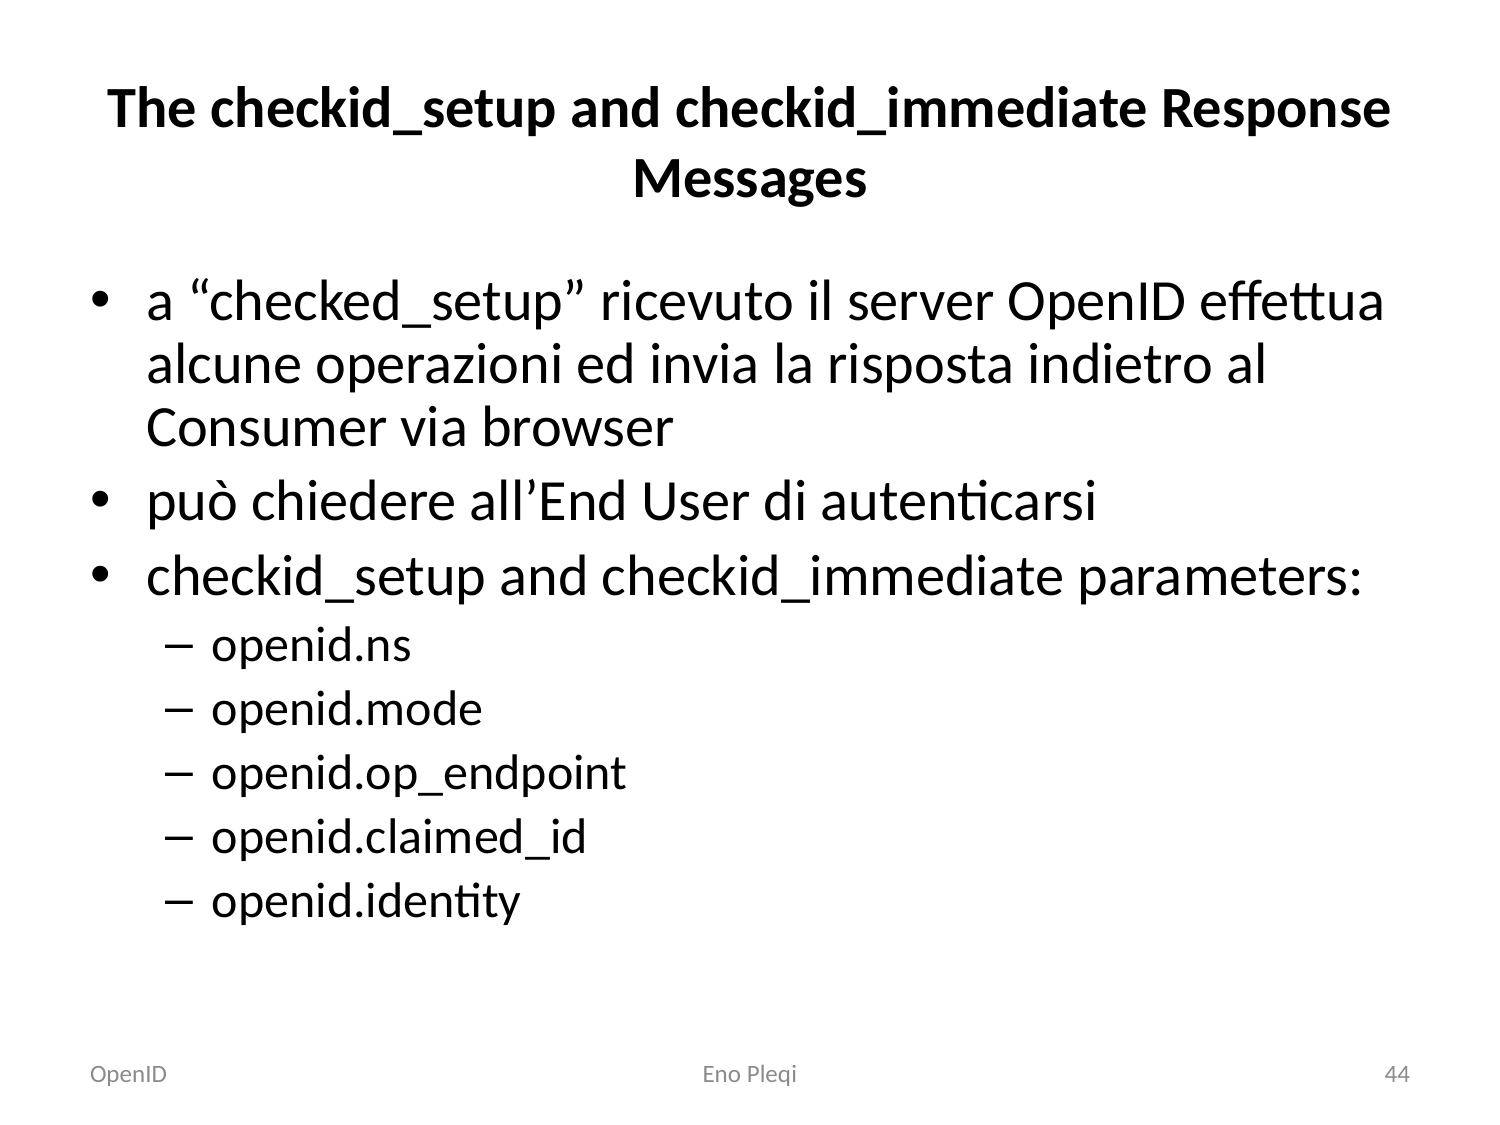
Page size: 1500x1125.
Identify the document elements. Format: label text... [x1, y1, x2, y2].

title The checkid_setup and checkid_immediate Response Messages [74, 44, 1426, 233]
footer Eno Pleqi [512, 1042, 988, 1103]
slide_number 44 [1074, 1042, 1425, 1103]
list a “checked_setup” ricevuto il server OpenID effettua alcune operazioni ed invia la risposta indietro al Consumer via browser può chiedere all’End User di autenticarsi checkid_setup and checkid_immediate parameters: openid.ns openid.mode openid.op_endpoint openid.claimed_id openid.identity [74, 262, 1426, 1006]
slide_number OpenID [75, 1042, 425, 1103]
